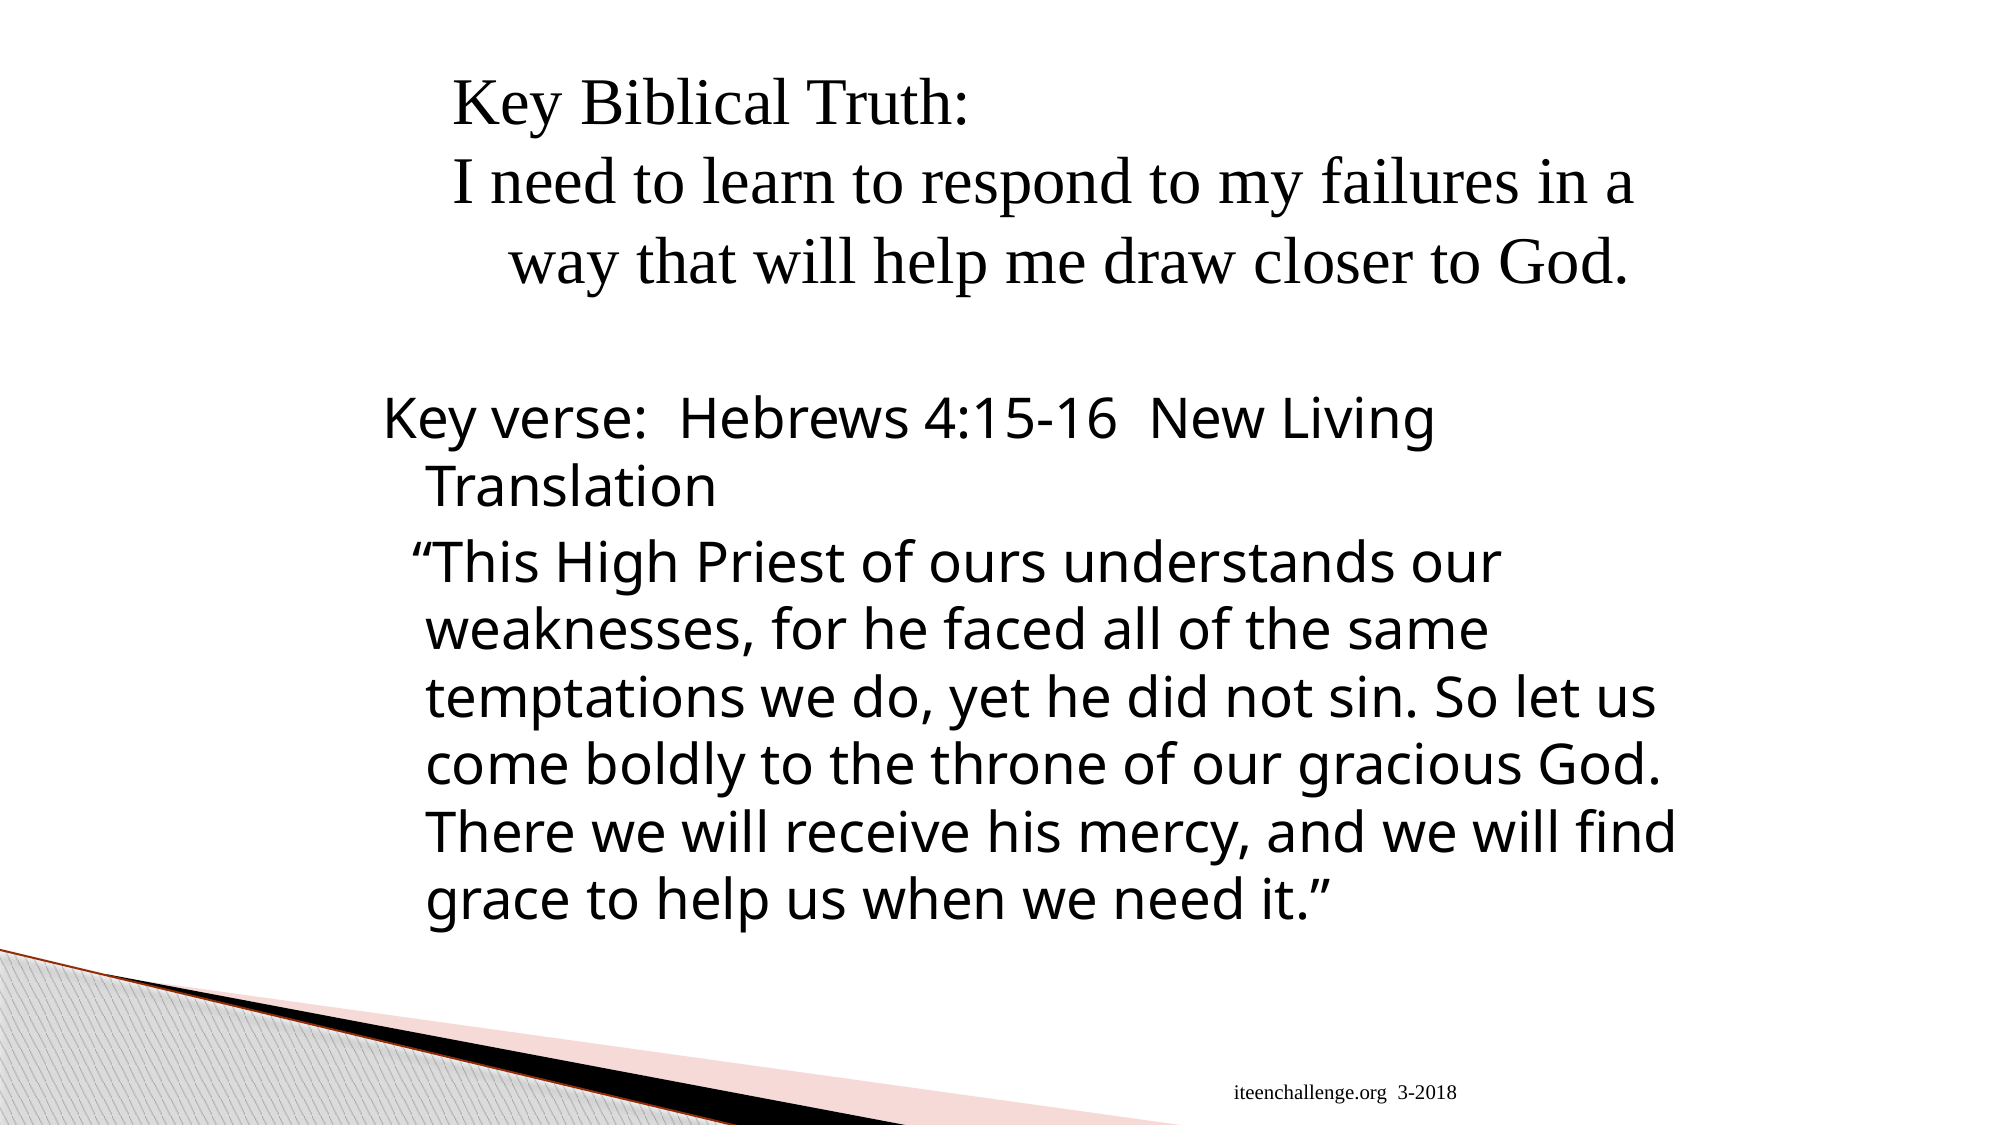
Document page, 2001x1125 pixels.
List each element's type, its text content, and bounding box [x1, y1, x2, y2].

list Key verse: Hebrews 4:15-16 New Living Translation “This High Priest of ours understands our weaknesses, for he faced all of the same temptations we do, yet he did not sin. So let us come boldly to the throne of our gracious God. There we will receive his mercy, and we will find grace to help us when we need it.” [350, 375, 1725, 963]
text_box Key Biblical Truth: I need to learn to respond to my failures in a way that will help me draw closer to God. [437, 50, 1713, 325]
footer iteenchallenge.org 3-2018 [957, 1051, 1473, 1112]
